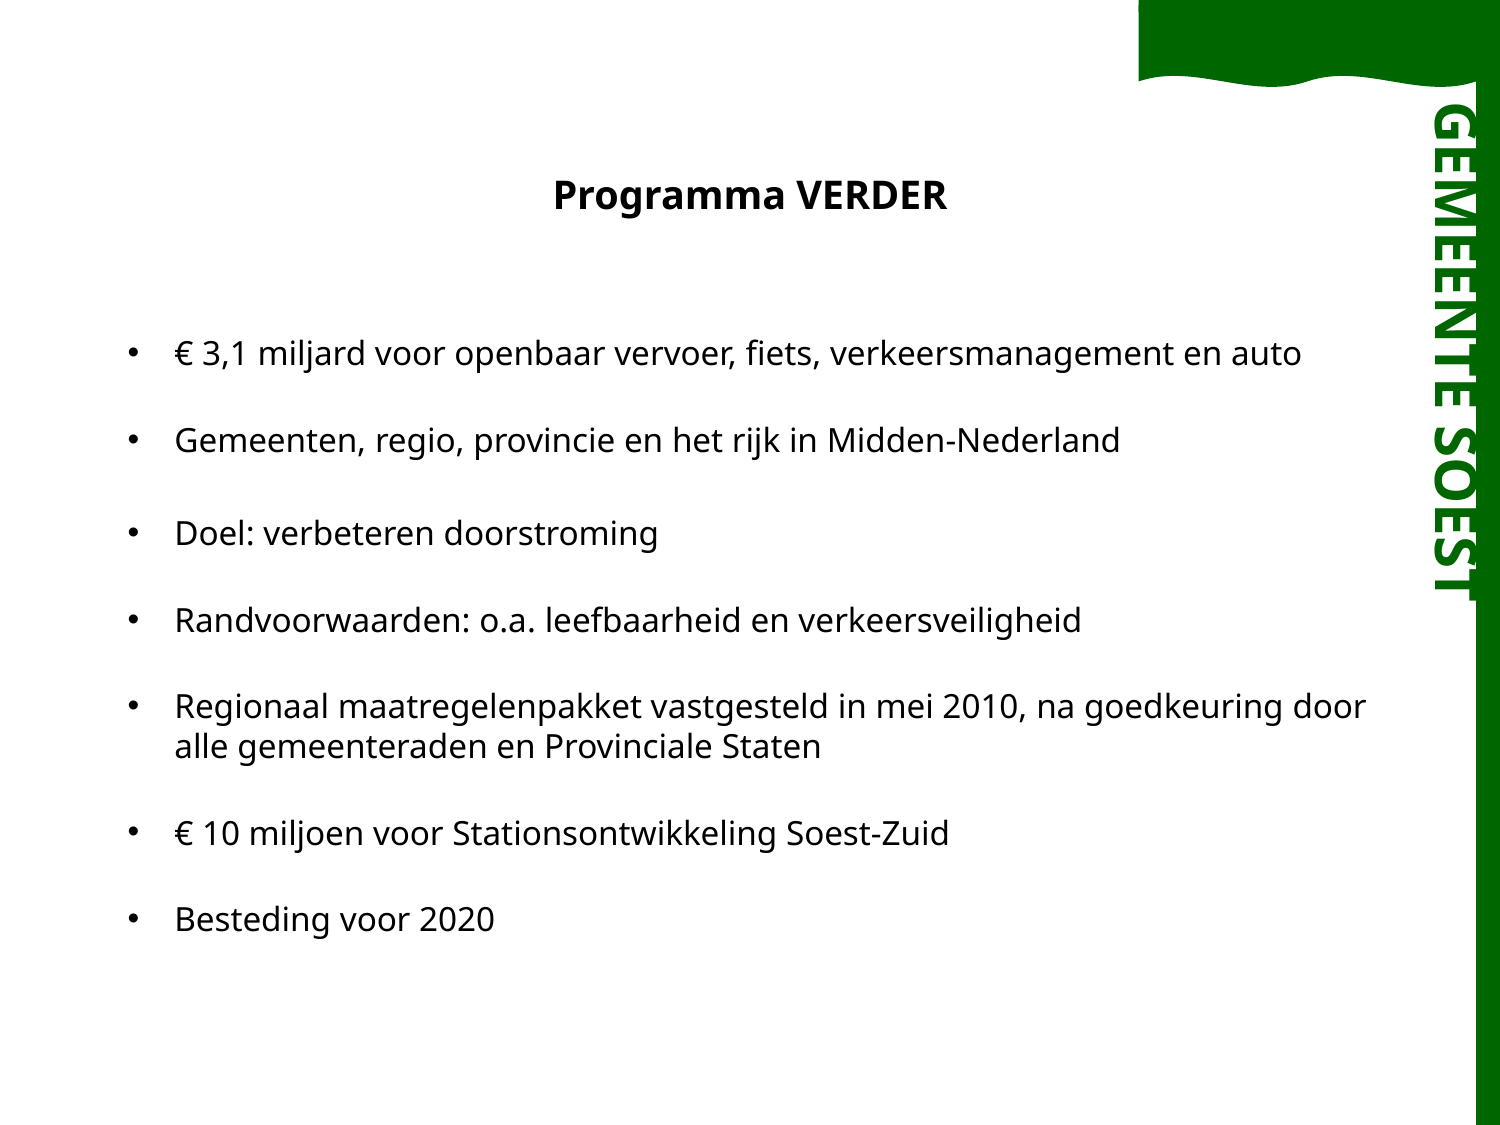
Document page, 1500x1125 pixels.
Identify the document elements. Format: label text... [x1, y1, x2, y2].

list € 3,1 miljard voor openbaar vervoer, fiets, verkeersmanagement en auto Gemeenten, regio, provincie en het rijk in Midden-Nederland Doel: verbeteren doorstroming Randvoorwaarden: o.a. leefbaarheid en verkeersveiligheid Regionaal maatregelenpakket vastgesteld in mei 2010, na goedkeuring door alle gemeenteraden en Provinciale Staten € 10 miljoen voor Stationsontwikkeling Soest-Zuid Besteding voor 2020 [112, 324, 1388, 1000]
title Programma VERDER [112, 99, 1388, 288]
